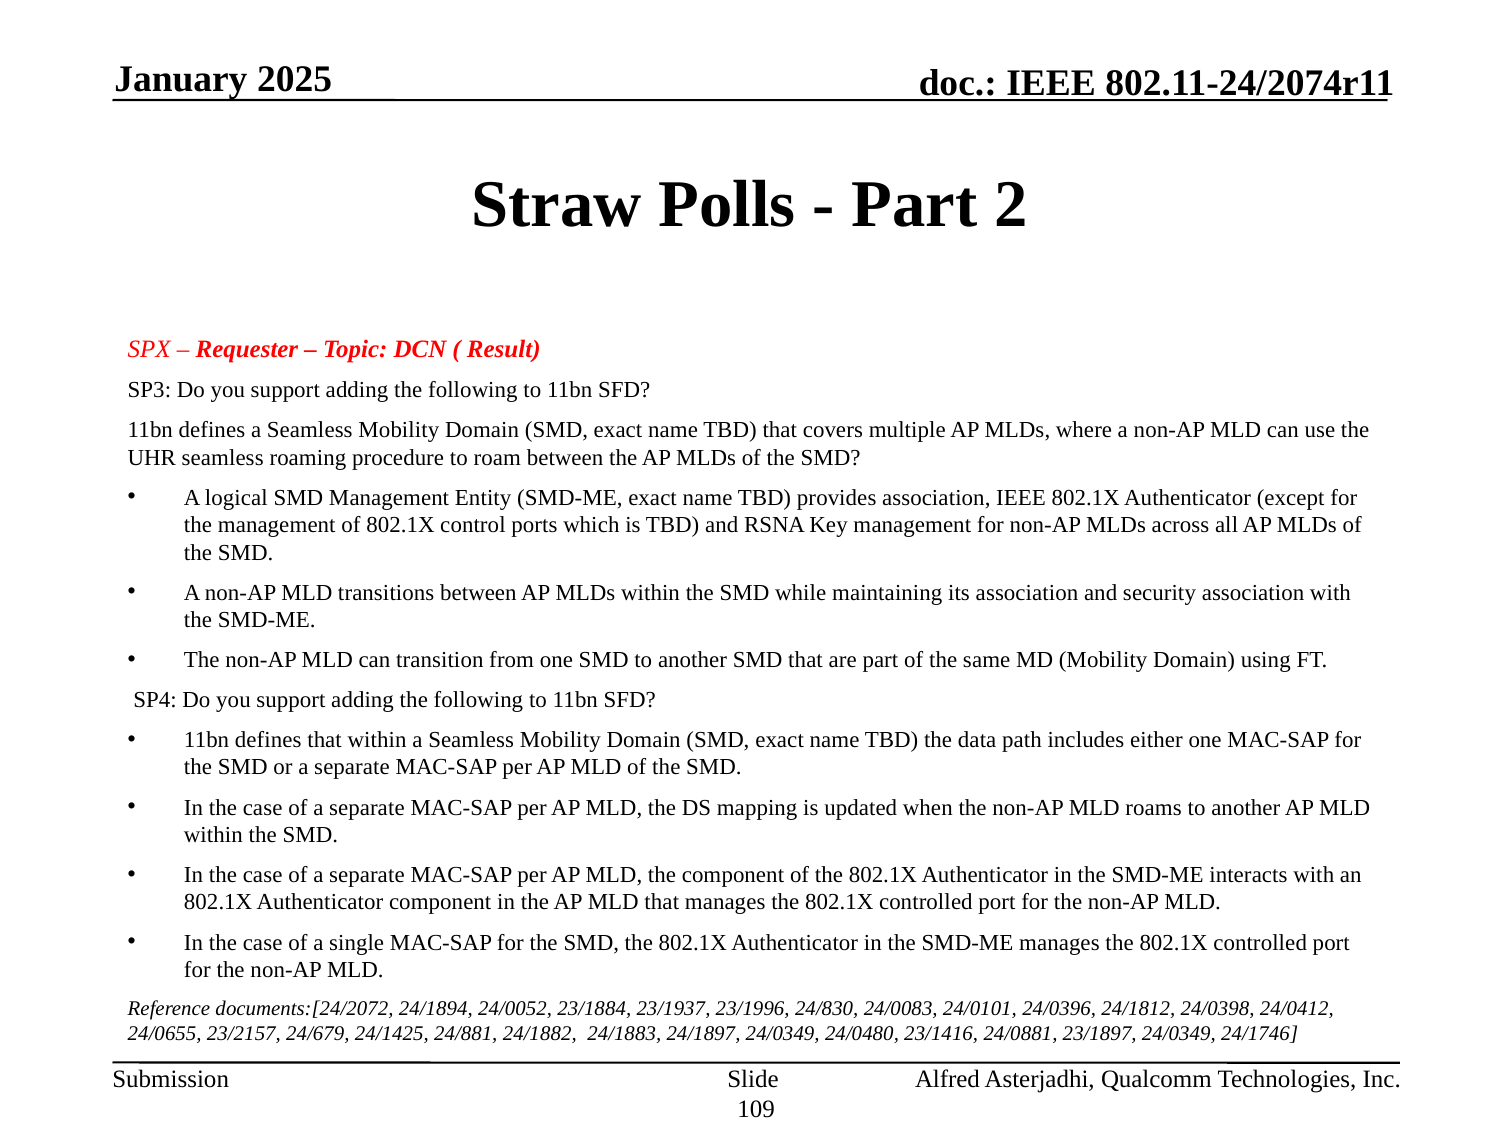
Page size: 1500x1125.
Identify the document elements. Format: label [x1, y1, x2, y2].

title [112, 112, 1388, 288]
footer [878, 1061, 1402, 1093]
list [112, 324, 1388, 1063]
slide_number [712, 1061, 800, 1123]
slide_number [114, 54, 423, 100]
